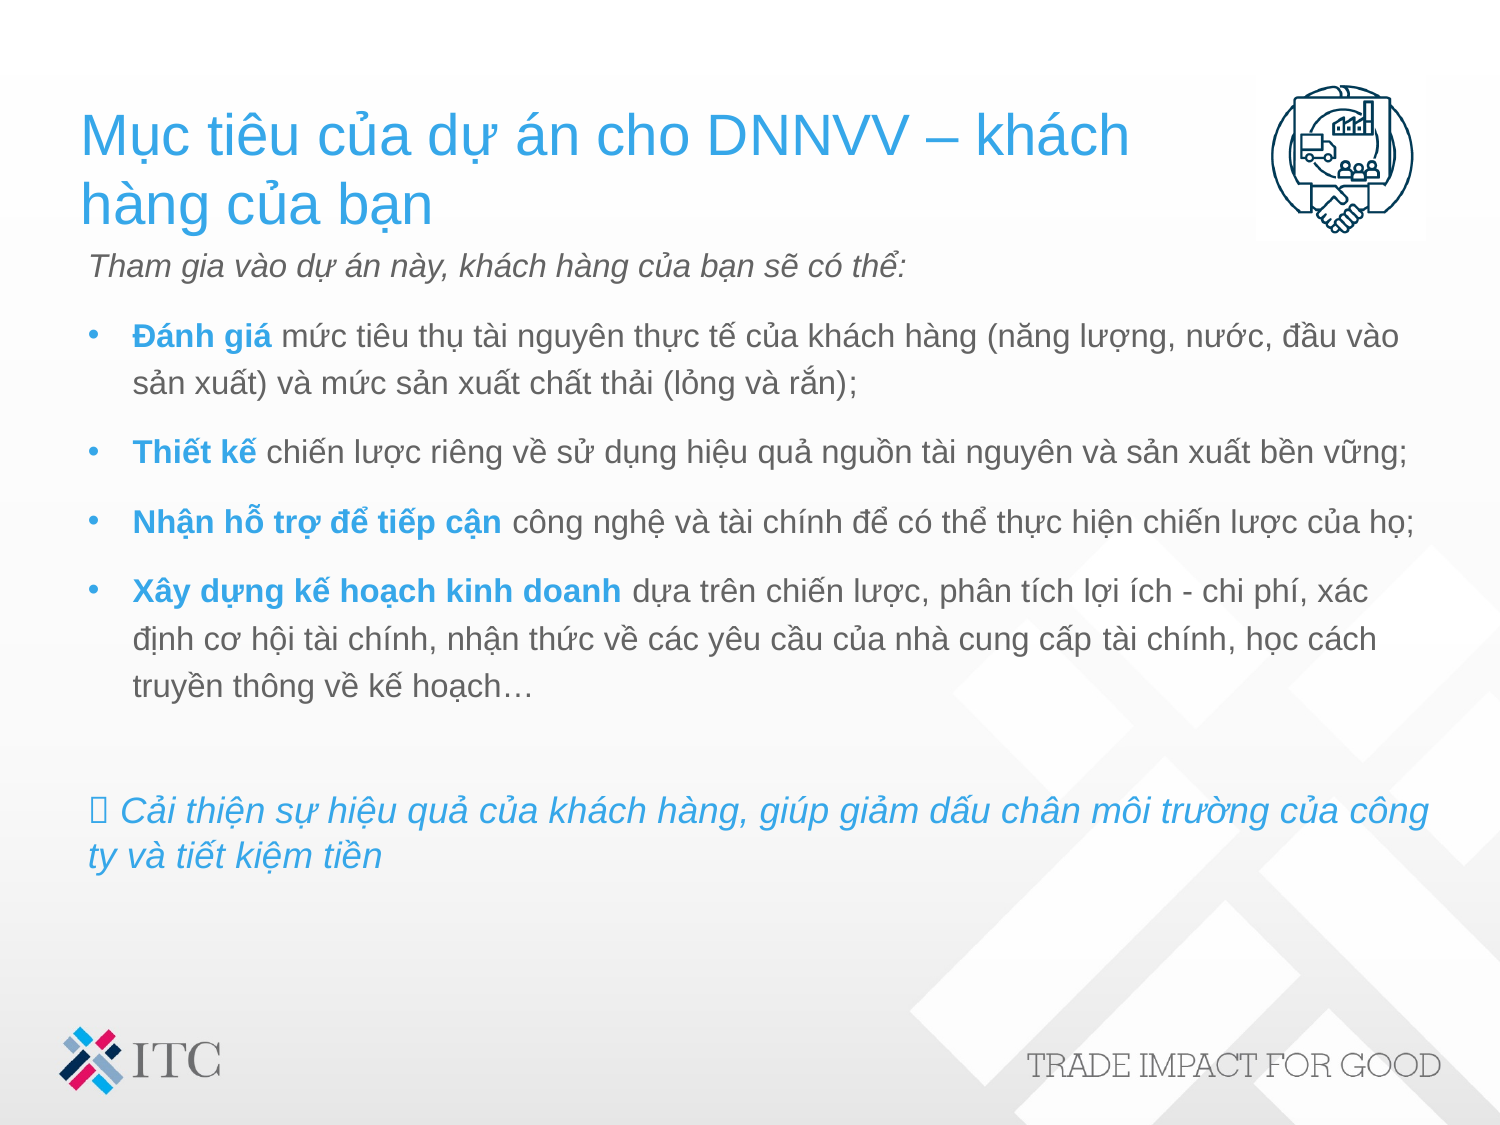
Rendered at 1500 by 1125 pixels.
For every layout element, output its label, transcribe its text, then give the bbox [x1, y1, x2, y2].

picture [0, 0, 1500, 1125]
list Tham gia vào dự án này, khách hàng của bạn sẽ có thể: Đánh giá mức tiêu thụ tài nguyên thực tế của khách hàng (năng lượng, nước, đầu vào sản xuất) và mức sản xuất chất thải (lỏng và rắn); Thiết kế chiến lược riêng về sử dụng hiệu quả nguồn tài nguyên và sản xuất bền vững; Nhận hỗ trợ để tiếp cận công nghệ và tài chính để có thể thực hiện chiến lược của họ; Xây dựng kế hoạch kinh doanh dựa trên chiến lược, phân tích lợi ích - chi phí, xác định cơ hội tài chính, nhận thức về các yêu cầu của nhà cung cấp tài chính, học cách truyền thông về kế hoạch…  Cải thiện sự hiệu quả của khách hàng, giúp giảm dấu chân môi trường của công ty và tiết kiệm tiền [72, 229, 1449, 972]
title Mục tiêu của dự án cho DNNVV – khách hàng của bạn [56, 88, 1251, 197]
